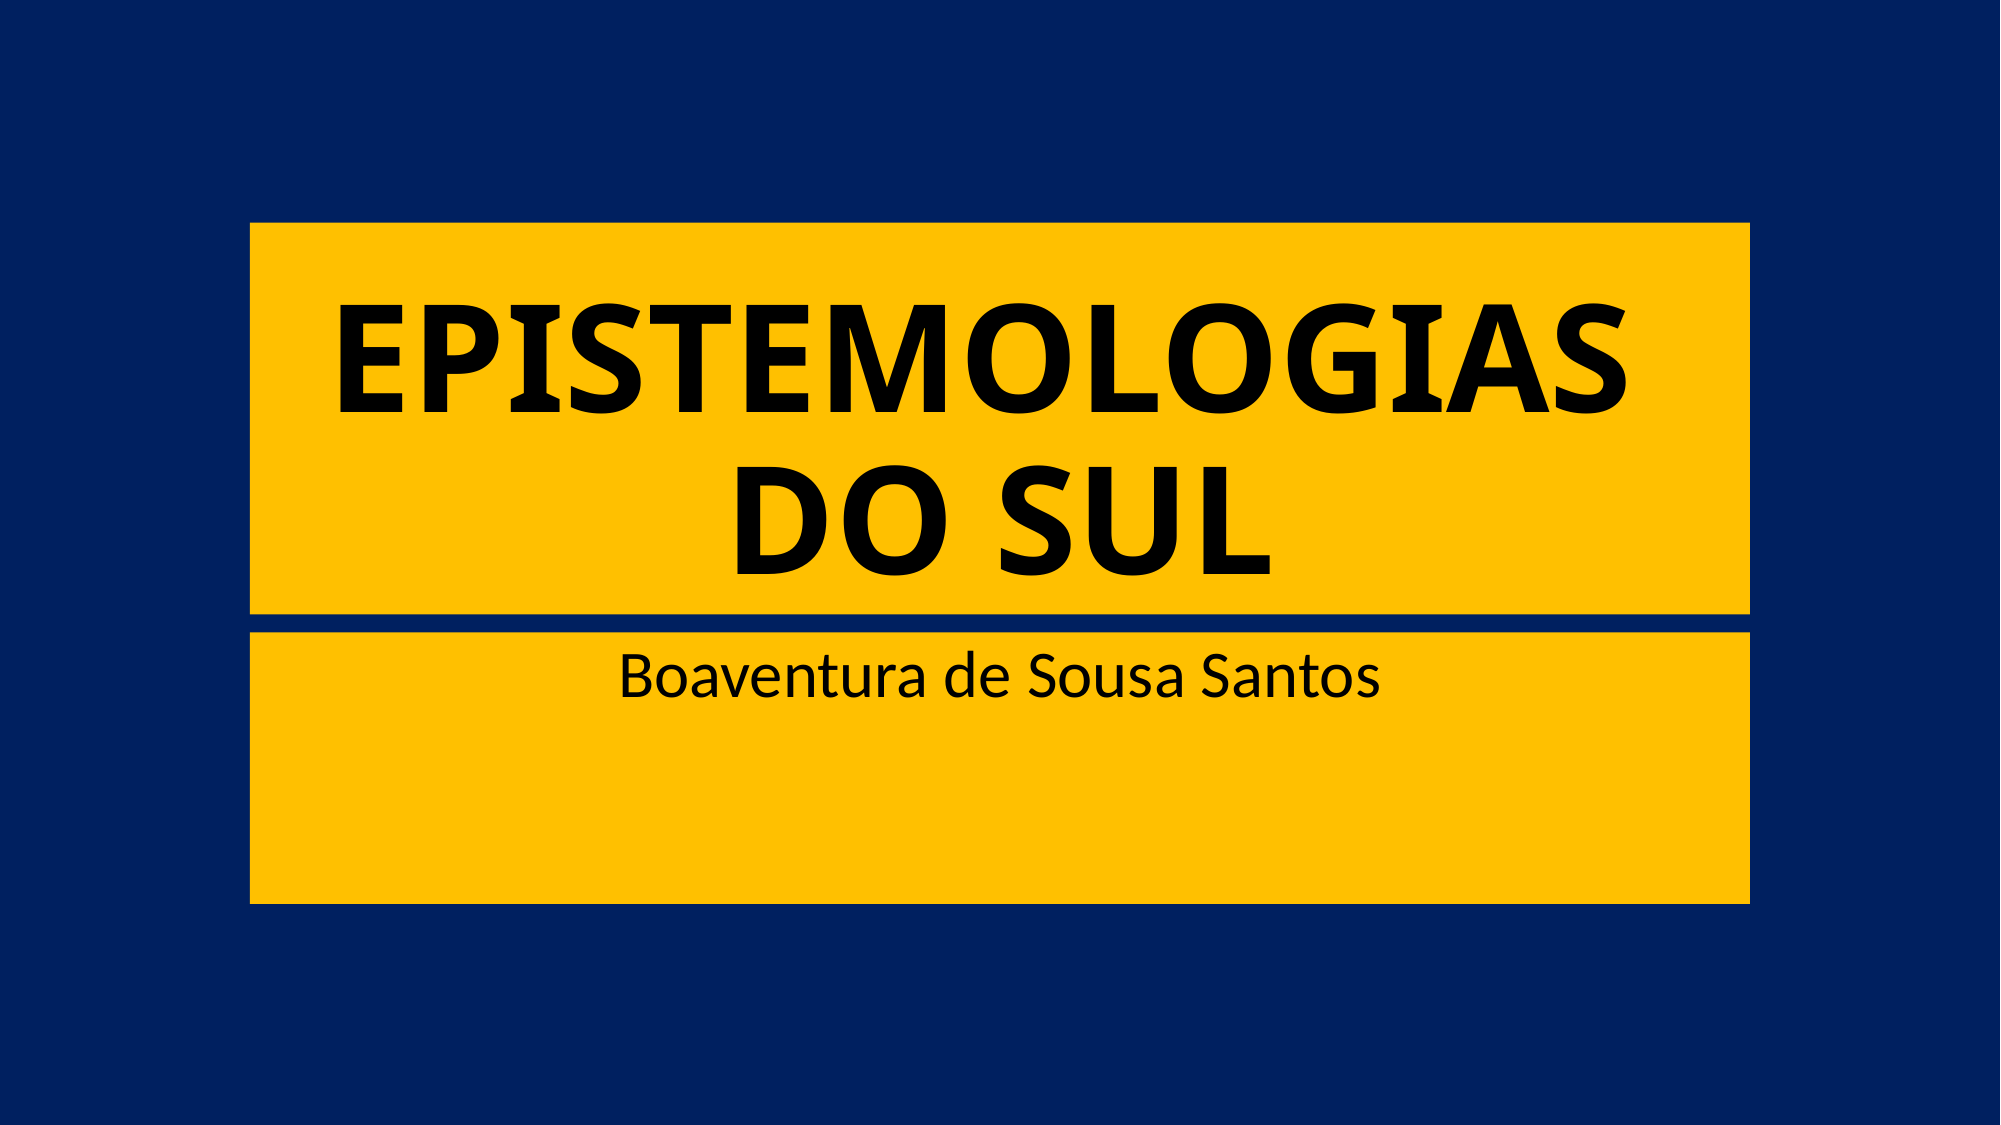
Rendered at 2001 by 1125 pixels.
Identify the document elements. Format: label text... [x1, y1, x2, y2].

subtitle Boaventura de Sousa Santos [249, 632, 1750, 904]
title EPISTEMOLOGIAS DO SUL [249, 222, 1750, 615]
